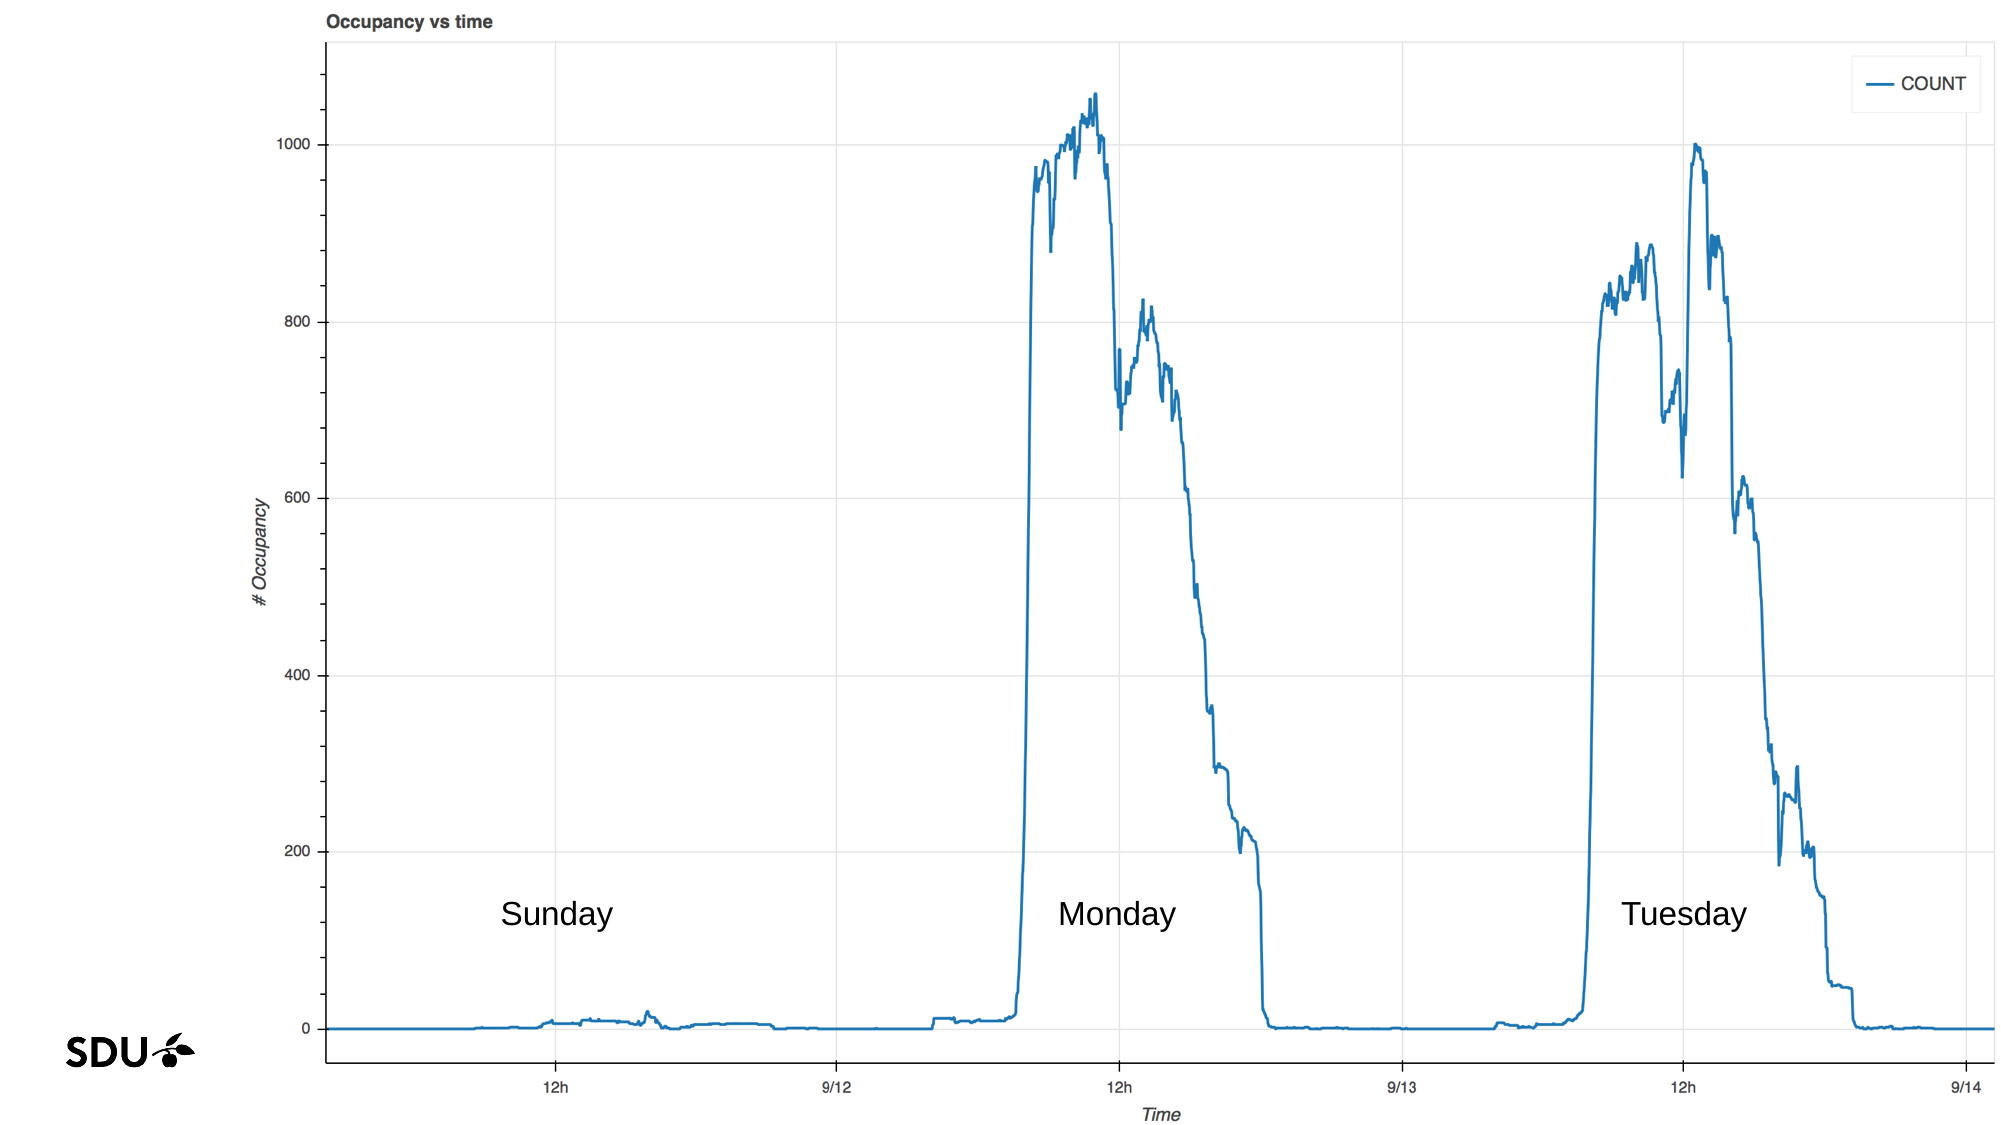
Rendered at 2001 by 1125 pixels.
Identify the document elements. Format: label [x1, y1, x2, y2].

picture [242, 0, 2000, 1125]
